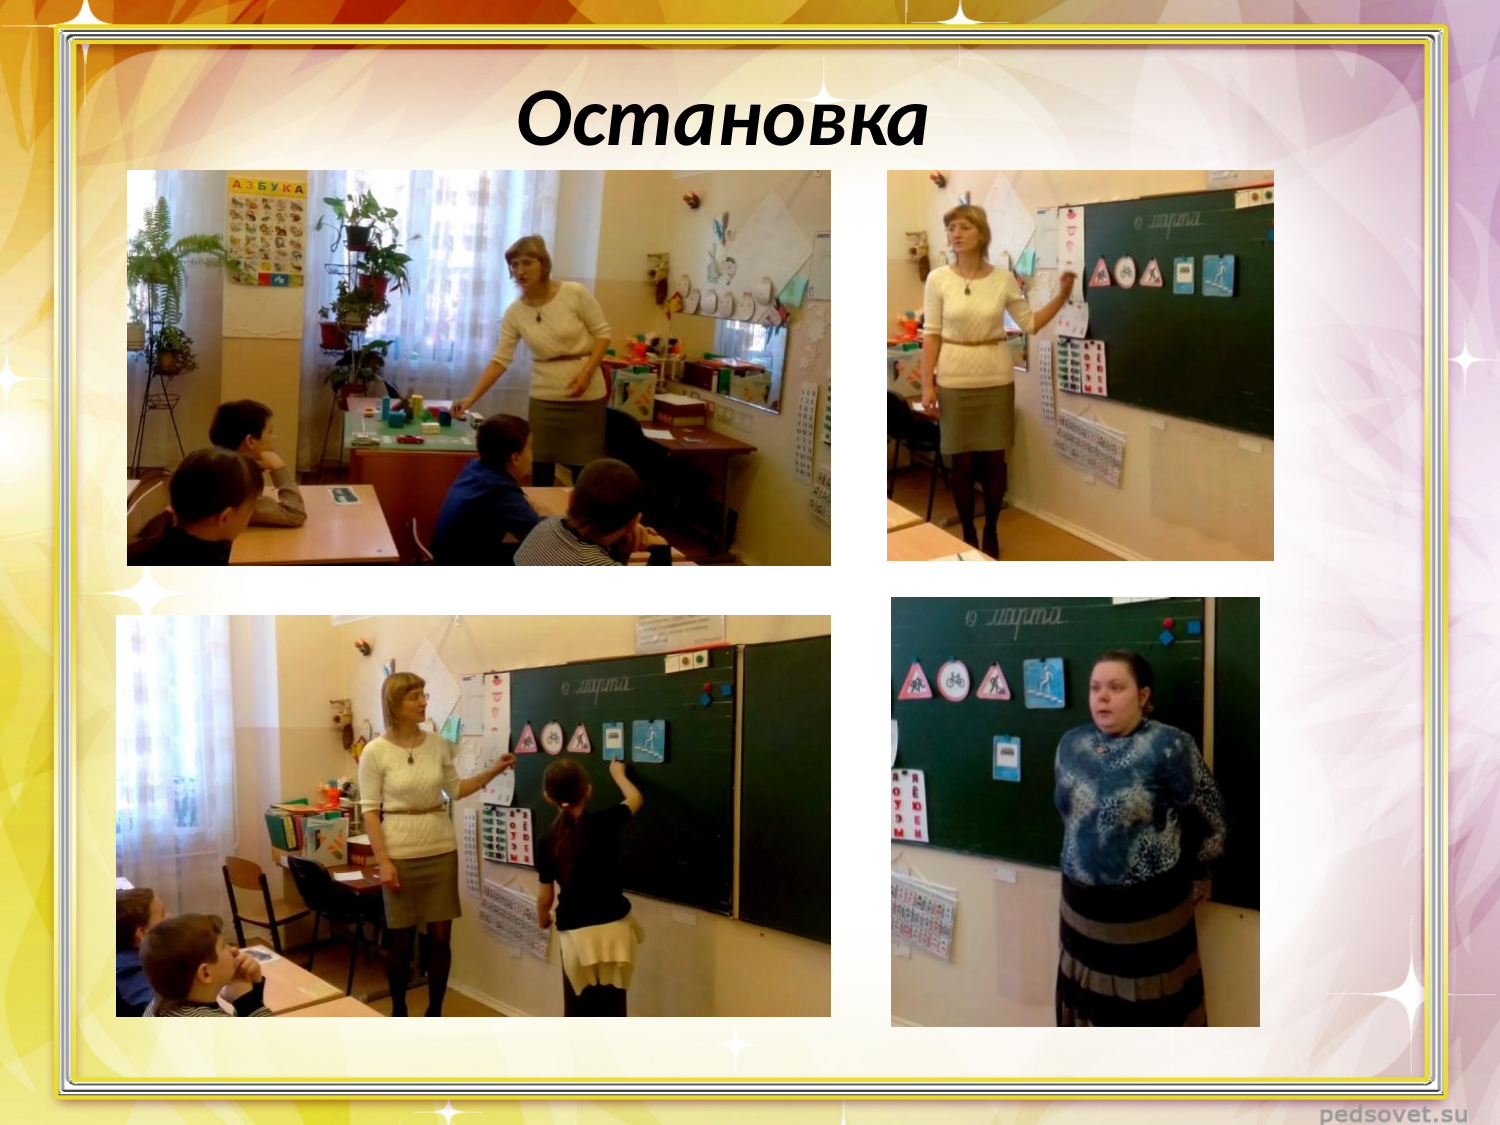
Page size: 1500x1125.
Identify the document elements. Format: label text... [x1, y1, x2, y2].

text_box Остановка [501, 54, 947, 170]
picture [0, 0, 1500, 1125]
